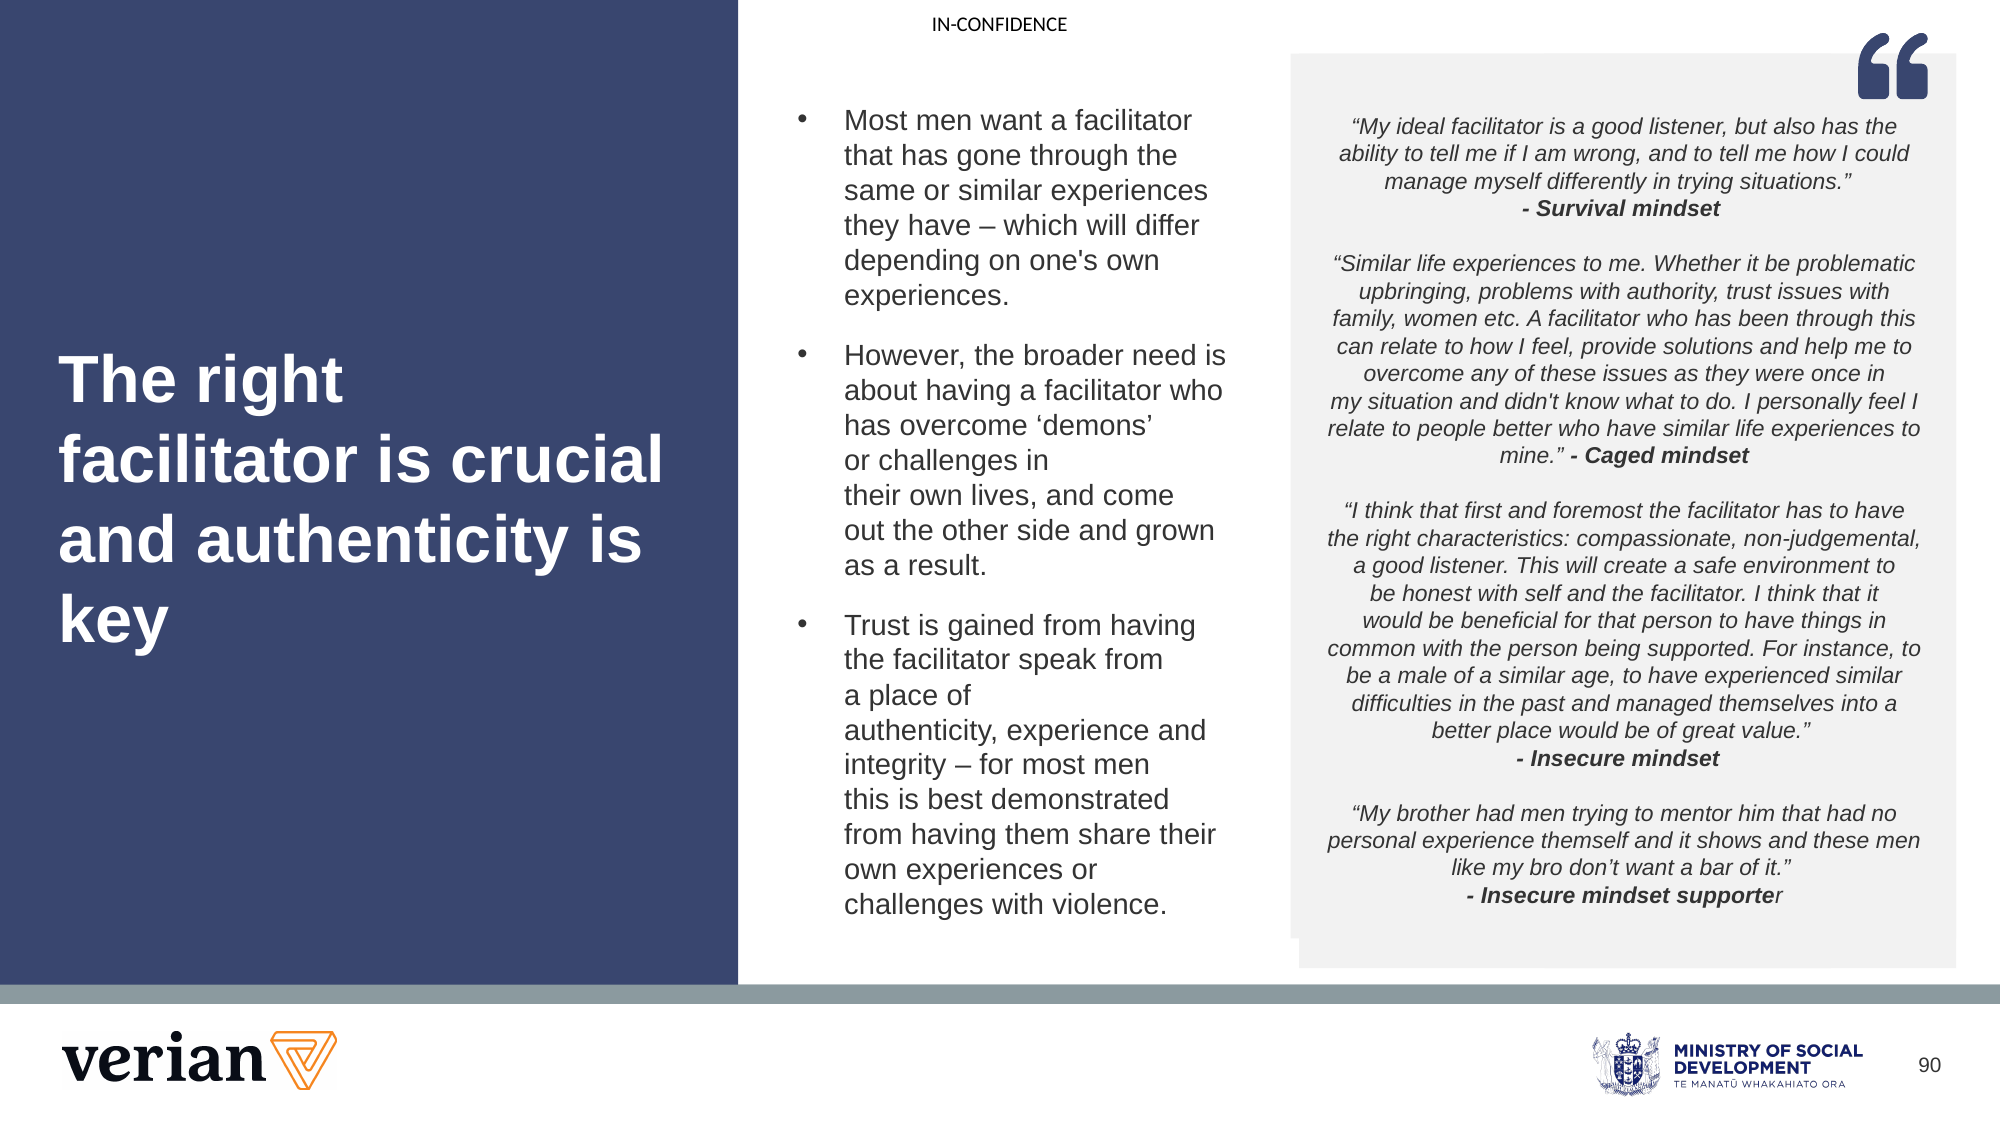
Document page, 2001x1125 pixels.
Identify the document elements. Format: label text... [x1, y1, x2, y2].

picture [1592, 1031, 1863, 1098]
list Most men want a facilitator that has gone through the same or similar experiences they have – which will differ depending on one's own experiences. However, the broader need is about having a facilitator who has overcome ‘demons’ or challenges in their own lives, and come out the other side and grown as a result. Trust is gained from having the facilitator speak from a place of authenticity, experience and integrity – for most men this is best demonstrated from having them share their own experiences or challenges with violence. [797, 53, 1236, 969]
text_box [1858, 33, 1890, 100]
text_box “My ideal facilitator is a good listener, but also has the ability to tell me if I am wrong, and to tell me how I could manage myself differently in trying situations.” - Survival mindset “Similar life experiences to me. Whether it be problematic upbringing, problems with authority, trust issues with family, women etc. A facilitator who has been through this can relate to how I feel, provide solutions and help me to overcome any of these issues as they were once in my situation and didn't know what to do. I personally feel I relate to people better who have similar life experiences to mine.” - Caged mindset “I think that first and foremost the facilitator has to have the right characteristics: compassionate, non-judgemental, a good listener. This will create a safe environment to be honest with self and the facilitator. I think that it would be beneficial for that person to have things in common with the person being supported. For instance, to be a male of a similar age, to have experienced similar difficulties in the past and managed themselves into a better place would be of great value.” - Insecure mindset “My brother had men trying to mentor him that had no personal experience themself and it shows and these men like my bro don’t want a bar of it.” - Insecure mindset supporter [1312, 104, 1937, 943]
title The right facilitator is crucial and authenticity is key [59, 462, 680, 530]
text_box [1896, 33, 1928, 100]
text_box [1290, 53, 1957, 939]
picture [62, 1031, 337, 1090]
